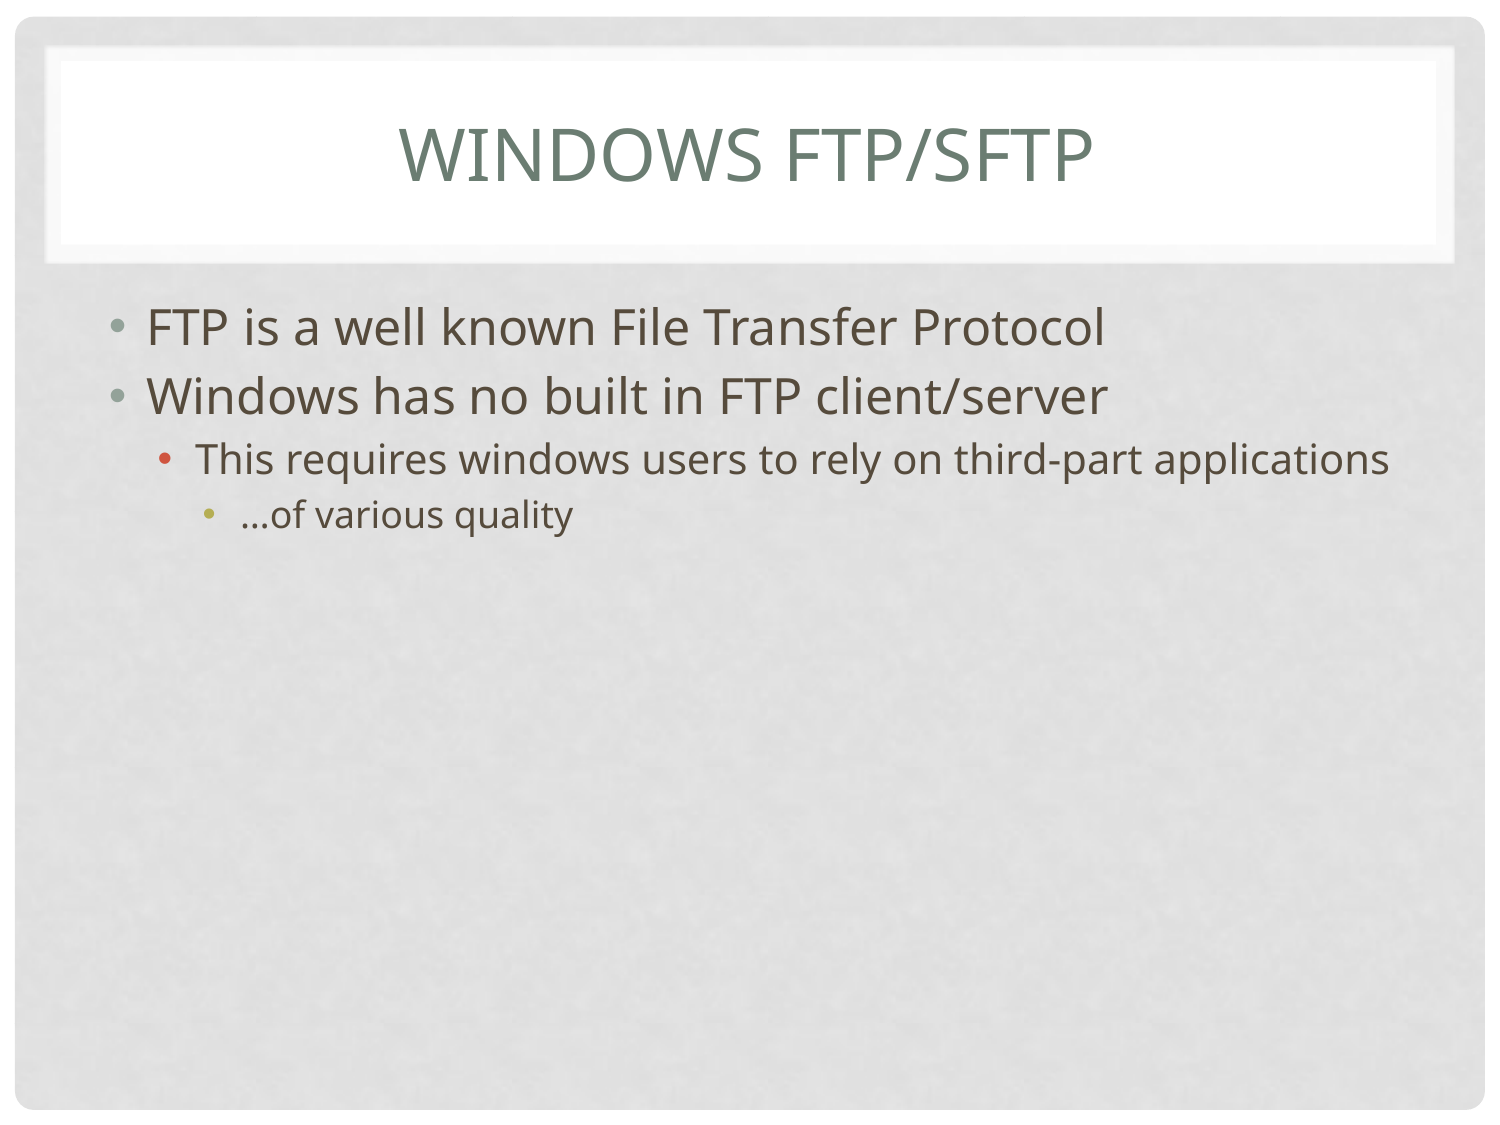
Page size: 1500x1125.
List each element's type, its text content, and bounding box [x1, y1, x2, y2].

list FTP is a well known File Transfer Protocol Windows has no built in FTP client/server This requires windows users to rely on third-part applications …of various quality [75, 287, 1425, 1005]
title Windows ftp/sftp [69, 66, 1425, 238]
